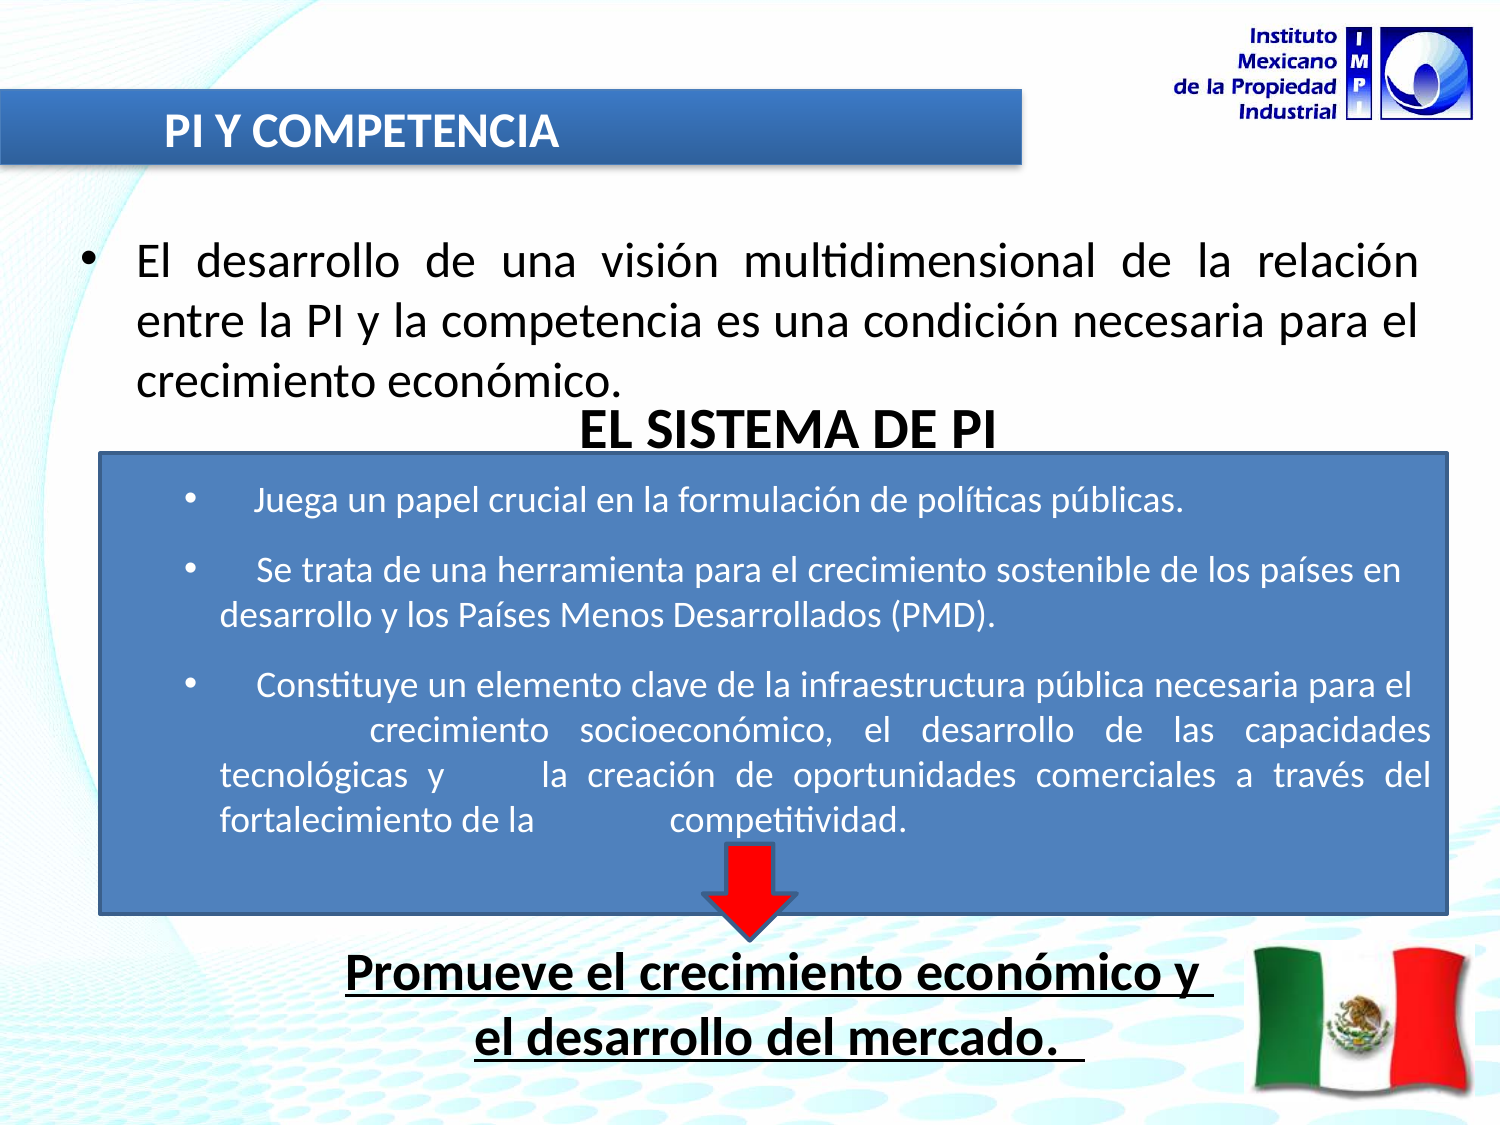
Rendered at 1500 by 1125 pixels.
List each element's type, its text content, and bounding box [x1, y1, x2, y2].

text_box [700, 841, 799, 943]
text_box EL SISTEMA DE PI [564, 382, 1013, 468]
picture [0, 0, 1500, 1125]
text_box Juega un papel crucial en la formulación de políticas públicas. Se trata de una herramienta para el crecimiento sostenible de los países en desarrollo y los Países Menos Desarrollados (PMD). Constituye un elemento clave de la infraestructura pública necesaria para el crecimiento socioeconómico, el desarrollo de las capacidades tecnológicas y la creación de oportunidades comerciales a través del fortalecimiento de la competitividad. [98, 451, 1449, 916]
list El desarrollo de una visión multidimensional de la relación entre la PI y la competencia es una condición necesaria para el crecimiento económico. [64, 219, 1436, 681]
text_box PI Y COMPETENCIA [0, 89, 1022, 165]
text_box Promueve el crecimiento económico y el desarrollo del mercado. [159, 928, 1400, 1074]
